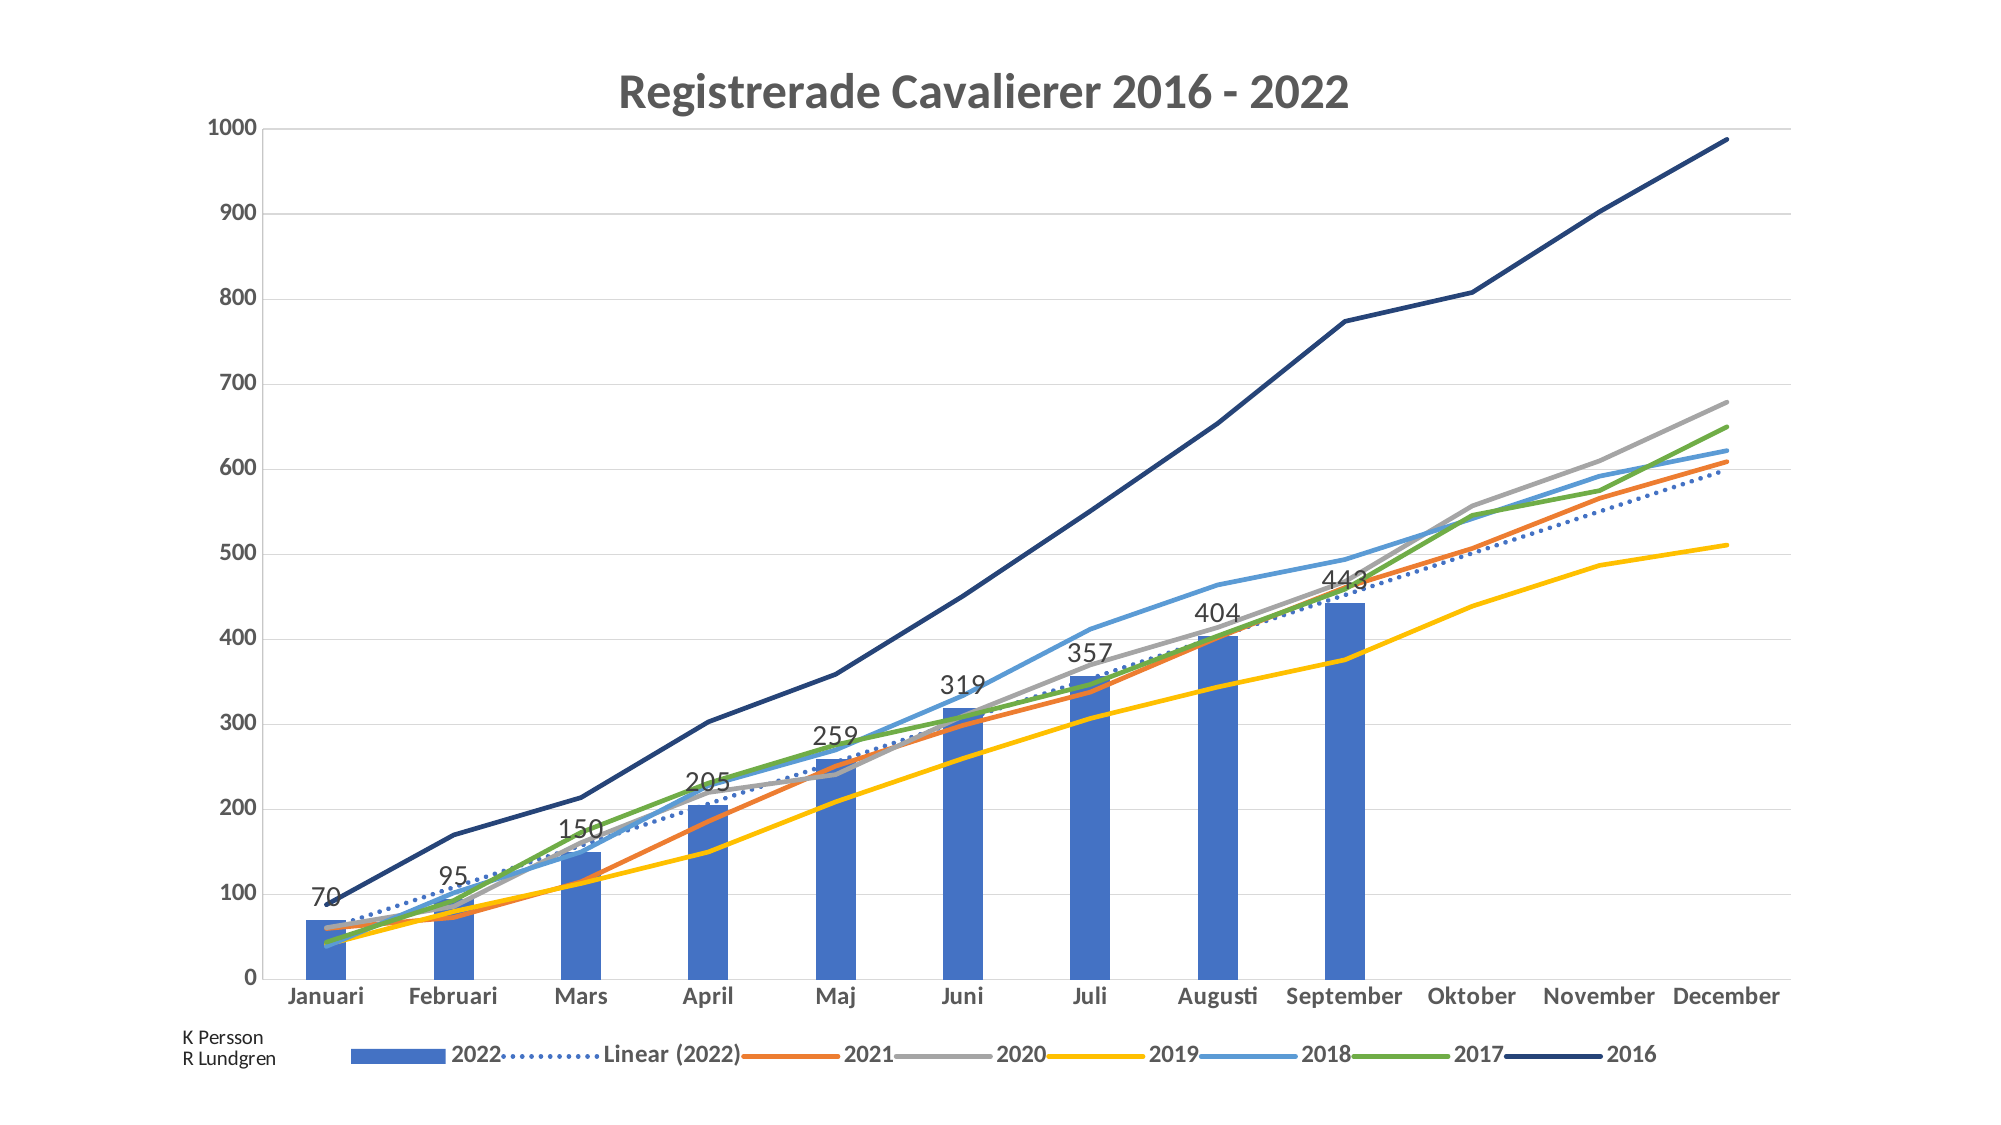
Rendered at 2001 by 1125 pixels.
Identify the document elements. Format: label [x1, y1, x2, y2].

chart [166, 26, 1814, 1105]
